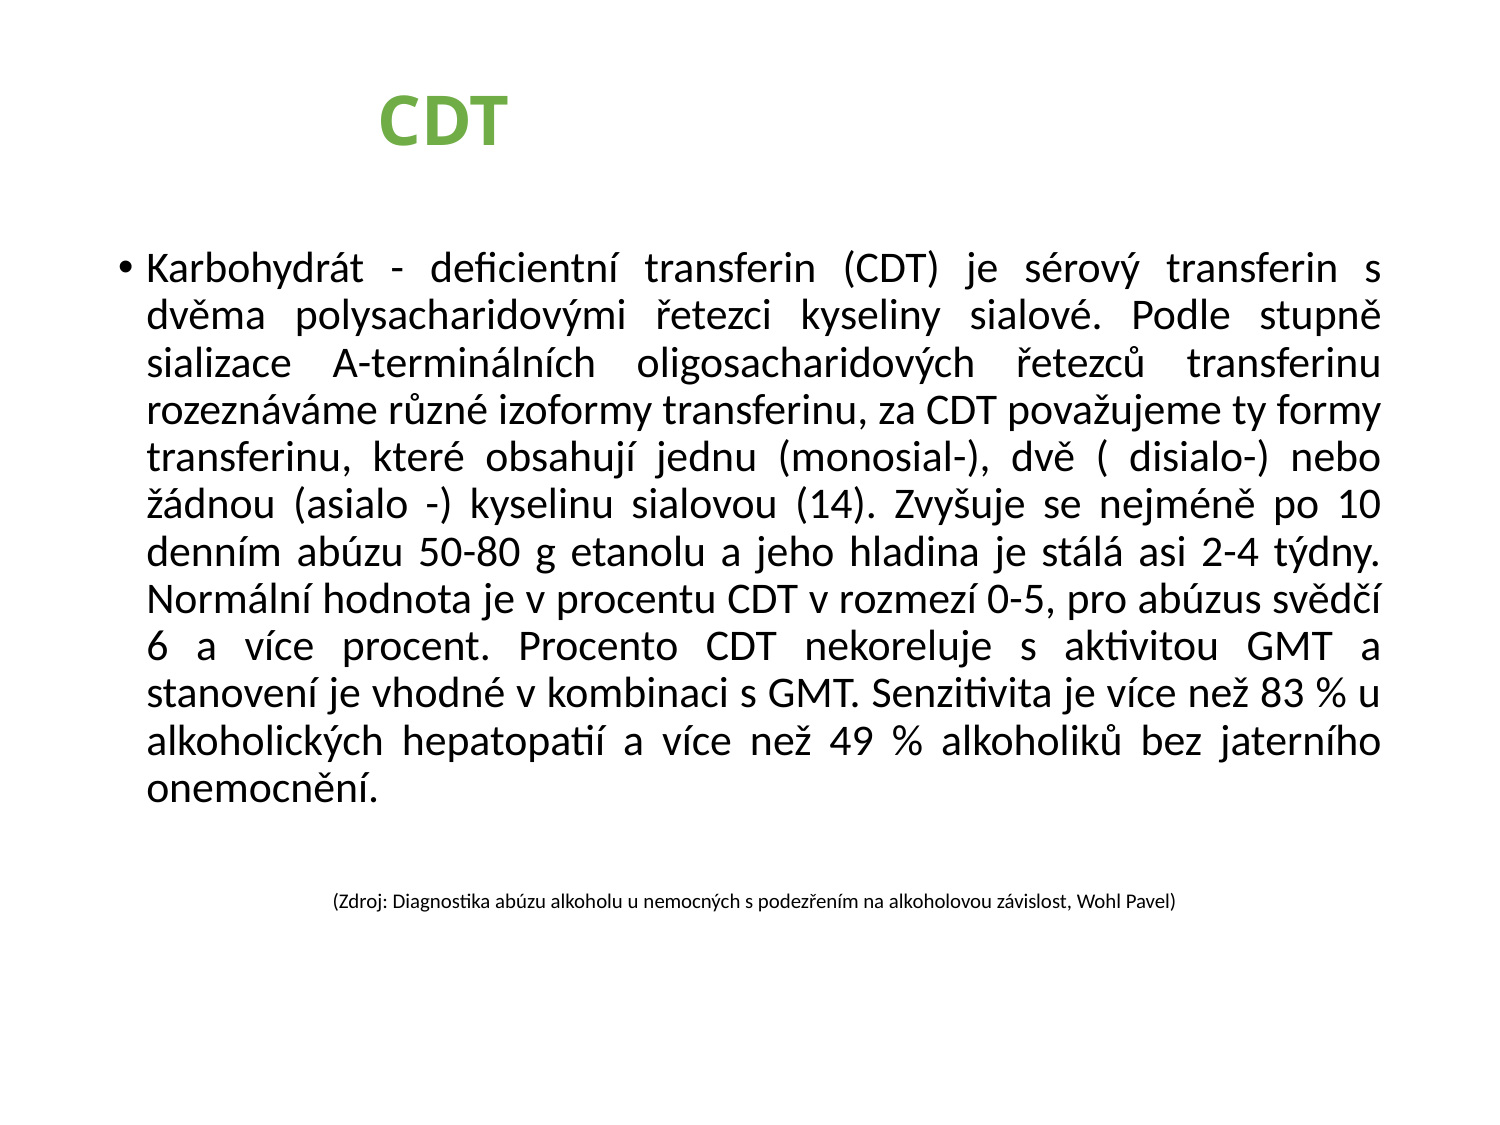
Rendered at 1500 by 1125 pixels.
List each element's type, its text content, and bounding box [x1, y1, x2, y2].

list Karbohydrát - deficientní transferin (CDT) je sérový transferin s dvěma polysacharidovými řetezci kyseliny sialové. Podle stupně sializace A-terminálních oligosacharidových řetezců transferinu rozeznáváme různé izoformy transferinu, za CDT považujeme ty formy transferinu, které obsahují jednu (monosial-), dvě ( disialo-) nebo žádnou (asialo -) kyselinu sialovou (14). Zvyšuje se nejméně po 10 denním abúzu 50-80 g etanolu a jeho hladina je stálá asi 2-4 týdny. Normální hodnota je v procentu CDT v rozmezí 0-5, pro abúzus svědčí 6 a více procent. Procento CDT nekoreluje s aktivitou GMT a stanovení je vhodné v kombinaci s GMT. Senzitivita je více než 83 % u alkoholických hepatopatií a více než 49 % alkoholiků bez jaterního onemocnění. (Zdroj: Diagnostika abúzu alkoholu u nemocných s podezřením na alkoholovou závislost, Wohl Pavel) [103, 237, 1397, 1014]
title CDT [362, 59, 1397, 188]
